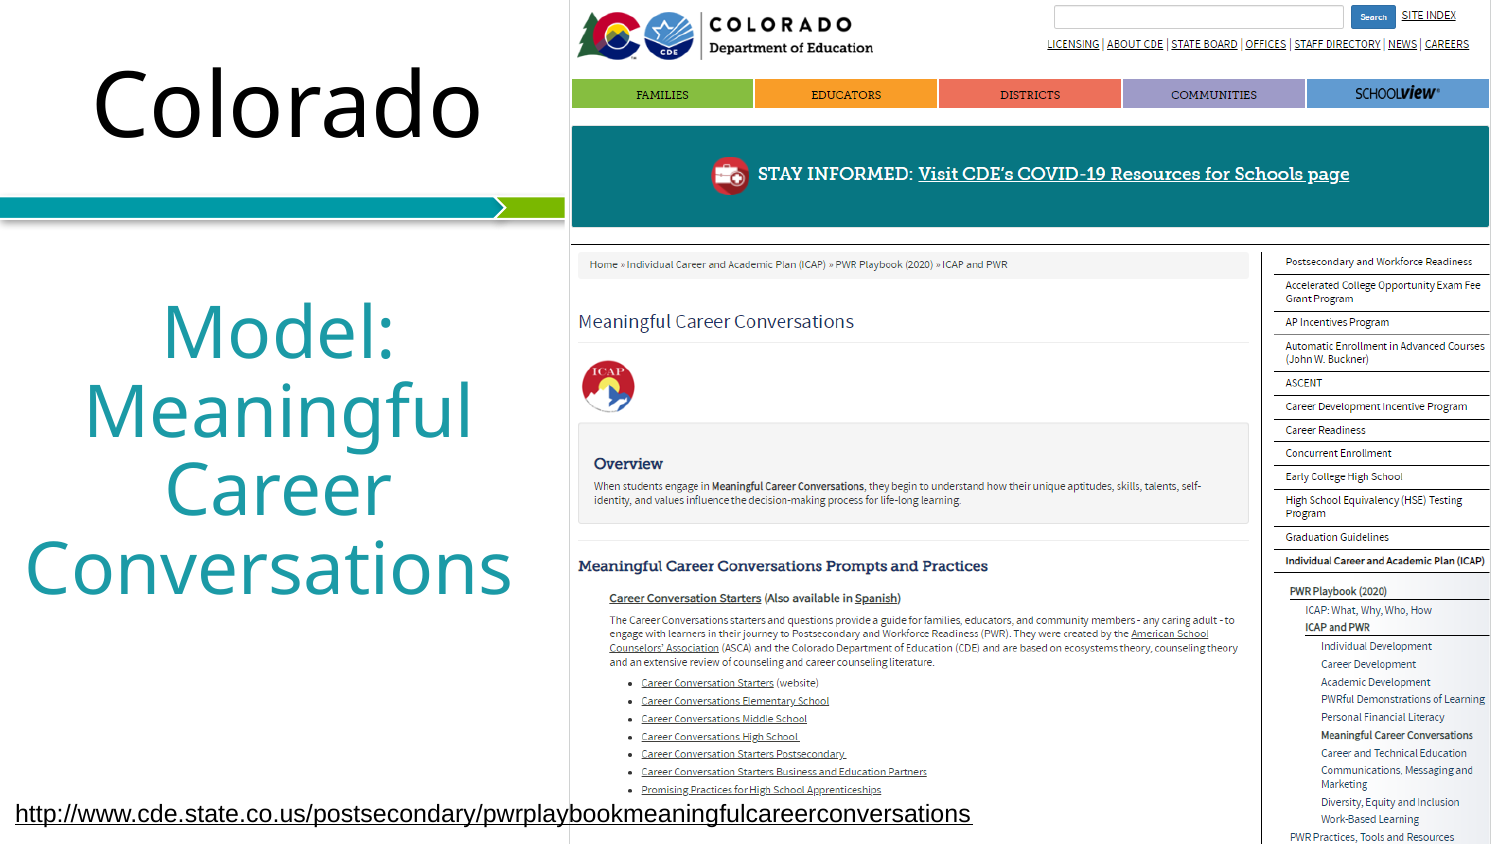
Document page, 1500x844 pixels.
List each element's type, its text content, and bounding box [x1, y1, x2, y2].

picture [564, 0, 1500, 844]
title Model: Meaningful Career Conversations [9, 371, 549, 535]
title Colorado [0, 46, 559, 170]
text_box http://www.cde.state.co.us/postsecondary/pwrplaybookmeaningfulcareerconversations [0, 778, 559, 843]
